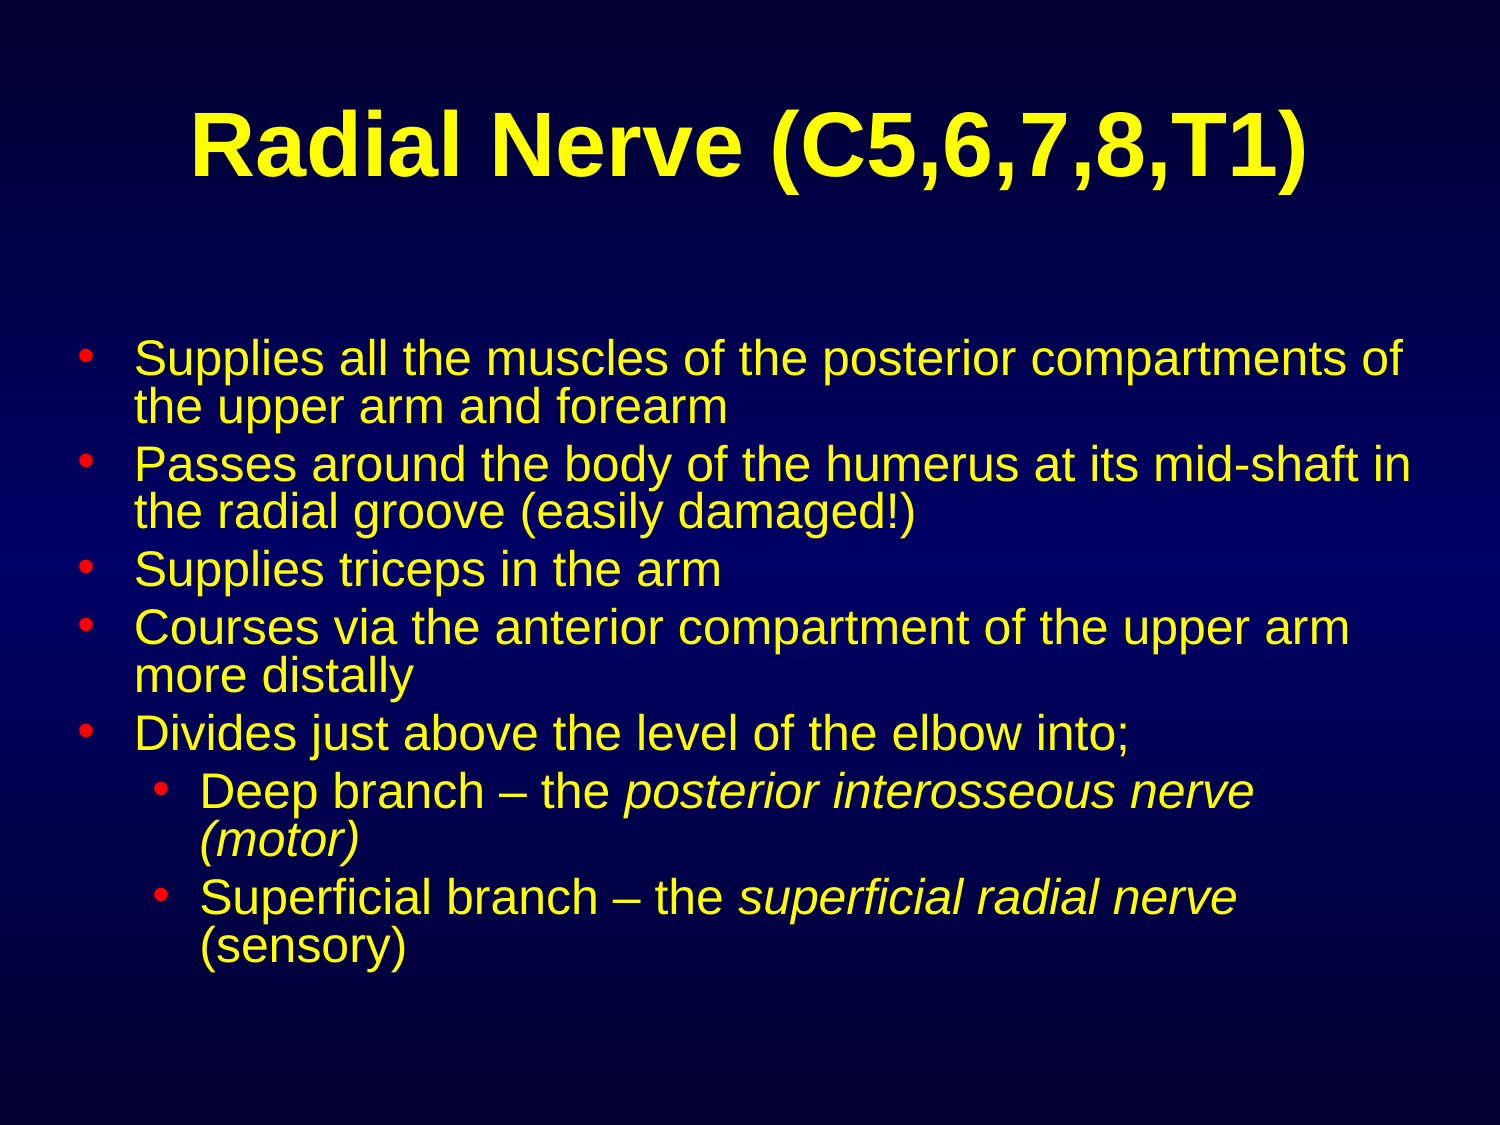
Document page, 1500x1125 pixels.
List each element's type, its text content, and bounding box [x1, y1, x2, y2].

list Supplies all the muscles of the posterior compartments of the upper arm and forearm Passes around the body of the humerus at its mid-shaft in the radial groove (easily damaged!) Supplies triceps in the arm Courses via the anterior compartment of the upper arm more distally Divides just above the level of the elbow into; Deep branch – the posterior interosseous nerve (motor) Superficial branch – the superficial radial nerve (sensory) [62, 269, 1438, 1013]
title Radial Nerve (C5,6,7,8,T1) [0, 45, 1500, 234]
